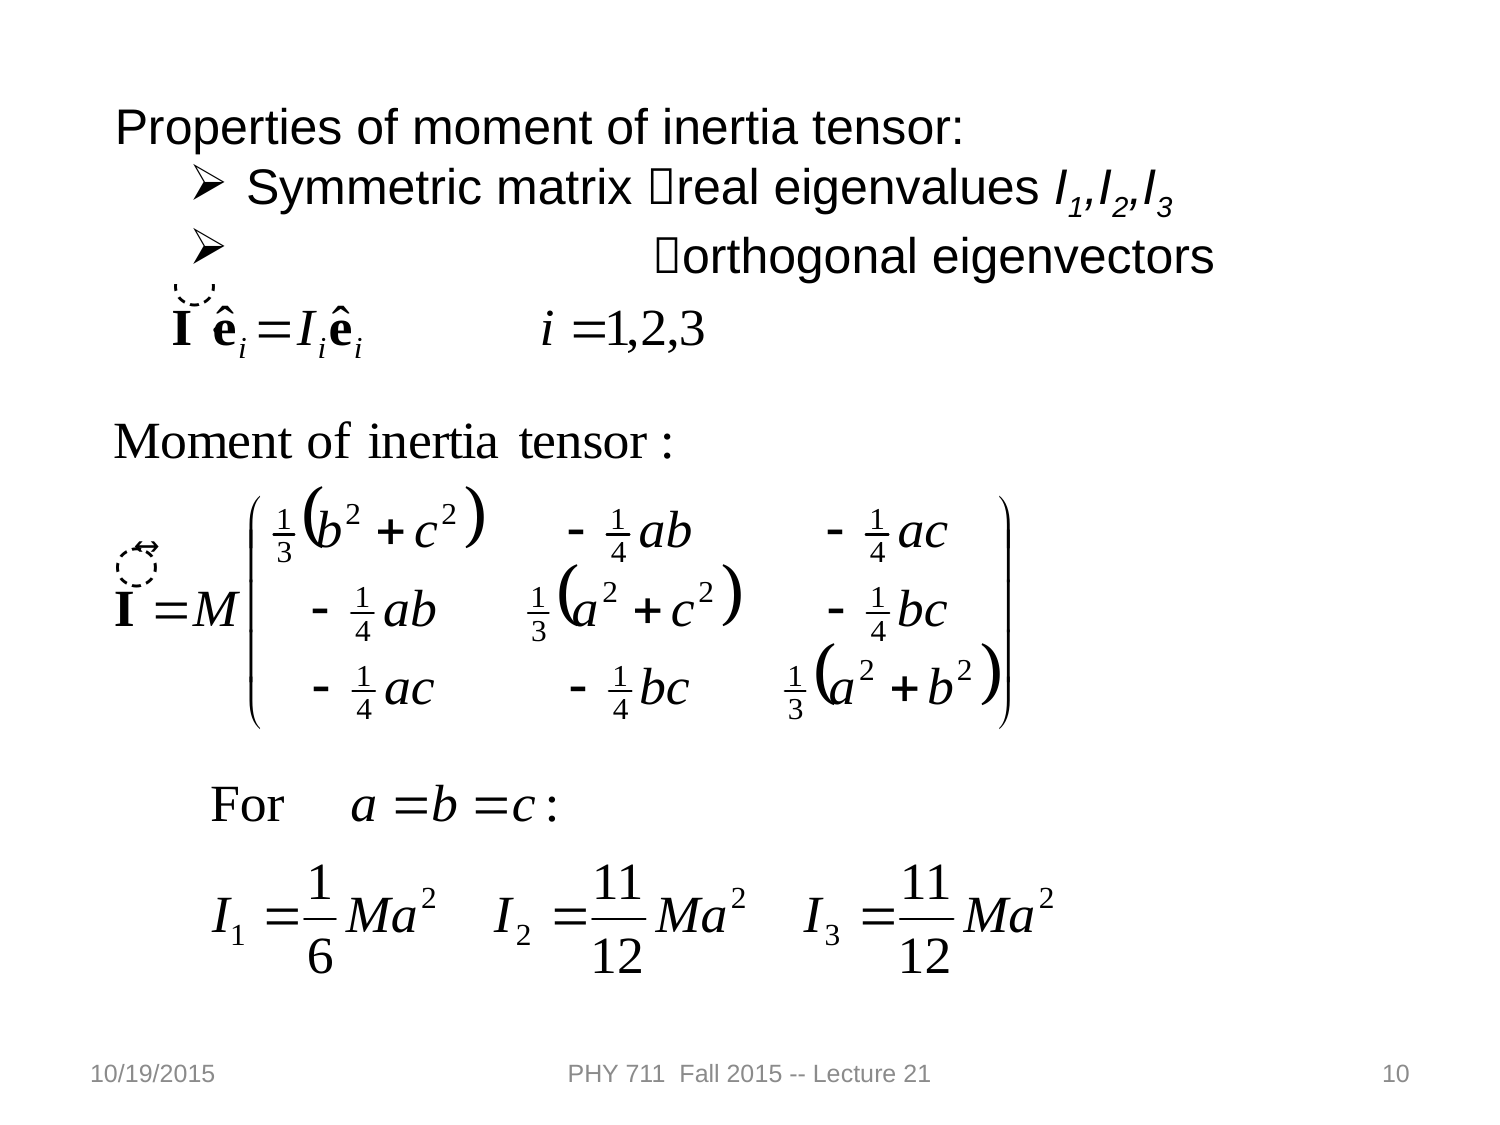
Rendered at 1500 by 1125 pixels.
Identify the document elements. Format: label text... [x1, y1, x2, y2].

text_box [104, 412, 1082, 805]
slide_number 10 [1074, 1042, 1425, 1103]
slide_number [75, 1042, 425, 1103]
text_box Properties of moment of inertia tensor: Symmetric matrix real eigenvalues I1,I2,I3 orthogonal eigenvectors [99, 87, 1250, 291]
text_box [201, 775, 1126, 1051]
footer PHY 711 Fall 2015 -- Lecture 21 [512, 1058, 988, 1103]
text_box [162, 284, 715, 372]
